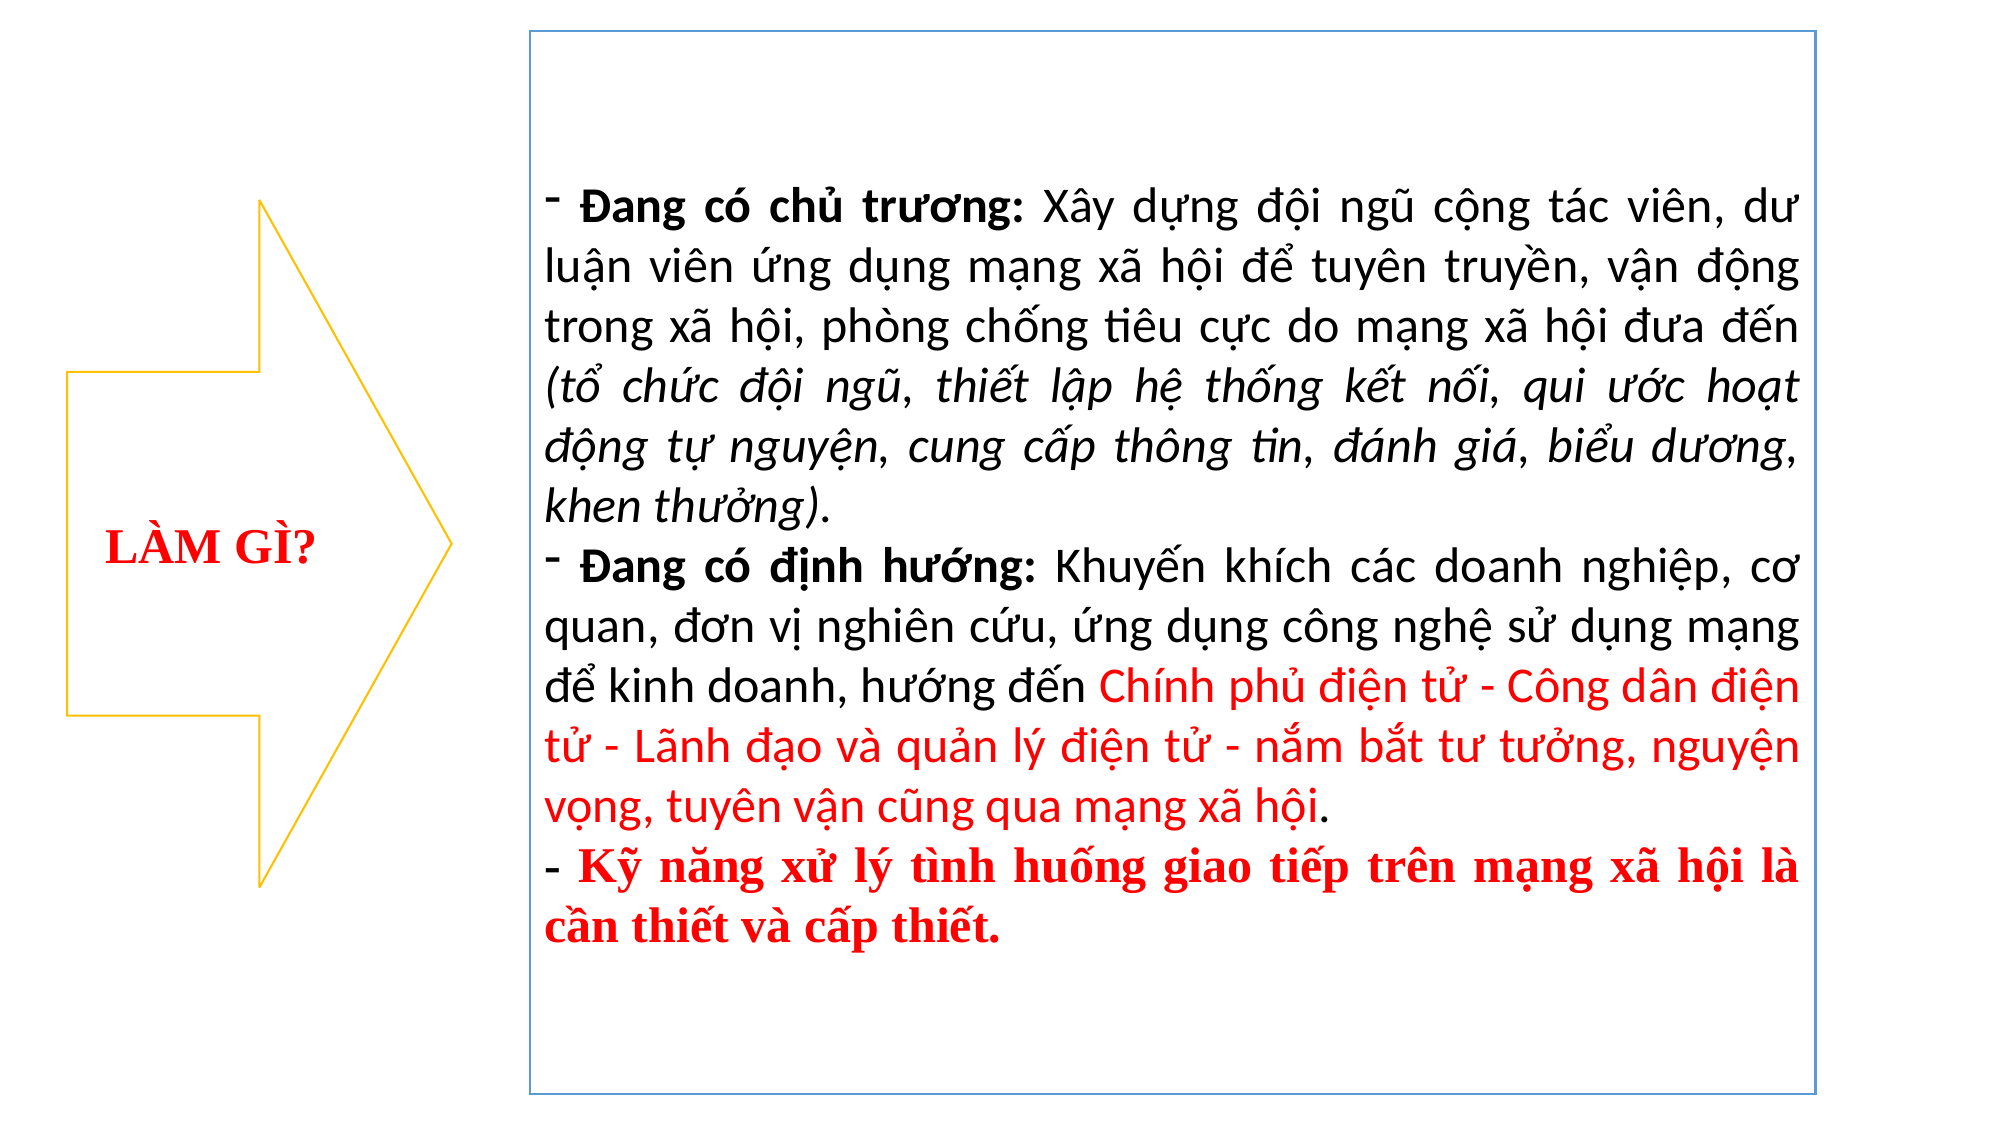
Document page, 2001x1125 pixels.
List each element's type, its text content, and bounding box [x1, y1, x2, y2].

text_box Đang có chủ trương: Xây dựng đội ngũ cộng tác viên, dư luận viên ứng dụng mạng xã hội để tuyên truyền, vận động trong xã hội, phòng chống tiêu cực do mạng xã hội đưa đến (tổ chức đội ngũ, thiết lập hệ thống kết nối, qui ước hoạt động tự nguyện, cung cấp thông tin, đánh giá, biểu dương, khen thưởng). Đang có định hướng: Khuyến khích các doanh nghiệp, cơ quan, đơn vị nghiên cứu, ứng dụng công nghệ sử dụng mạng để kinh doanh, hướng đến Chính phủ điện tử - Công dân điện tử - Lãnh đạo và quản lý điện tử - nắm bắt tư tưởng, nguyện vọng, tuyên vận cũng qua mạng xã hội. - Kỹ năng xử lý tình huống giao tiếp trên mạng xã hội là cần thiết và cấp thiết. [529, 30, 1817, 1095]
text_box LÀM GÌ? [66, 199, 453, 888]
